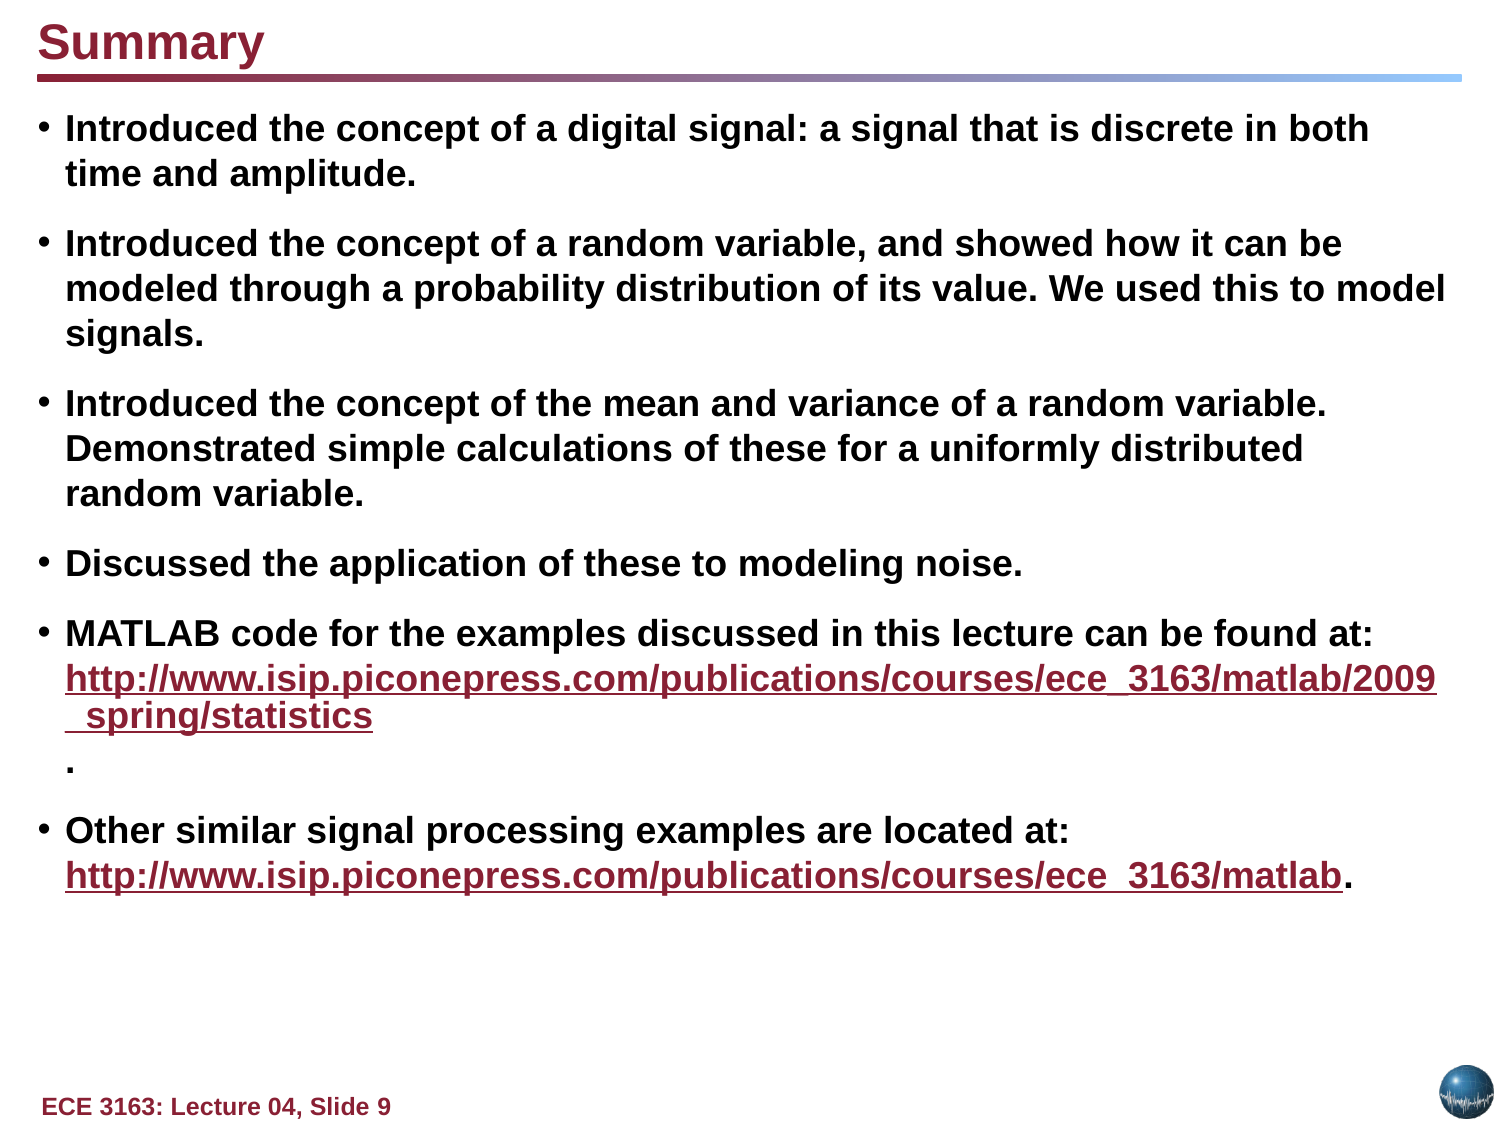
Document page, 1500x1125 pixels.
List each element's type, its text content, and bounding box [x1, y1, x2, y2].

picture [1439, 1065, 1494, 1119]
text_box Summary [37, 9, 1445, 70]
text_box Introduced the concept of a digital signal: a signal that is discrete in both time and amplitude. Introduced the concept of a random variable, and showed how it can be modeled through a probability distribution of its value. We used this to model signals. Introduced the concept of the mean and variance of a random variable. Demonstrated simple calculations of these for a uniformly distributed random variable. Discussed the application of these to modeling noise. MATLAB code for the examples discussed in this lecture can be found at: http://www.isip.piconepress.com/publications/courses/ece_3163/matlab/2009_spring/statistics. Other similar signal processing examples are located at: http://www.isip.piconepress.com/publications/courses/ece_3163/matlab. [37, 103, 1450, 859]
